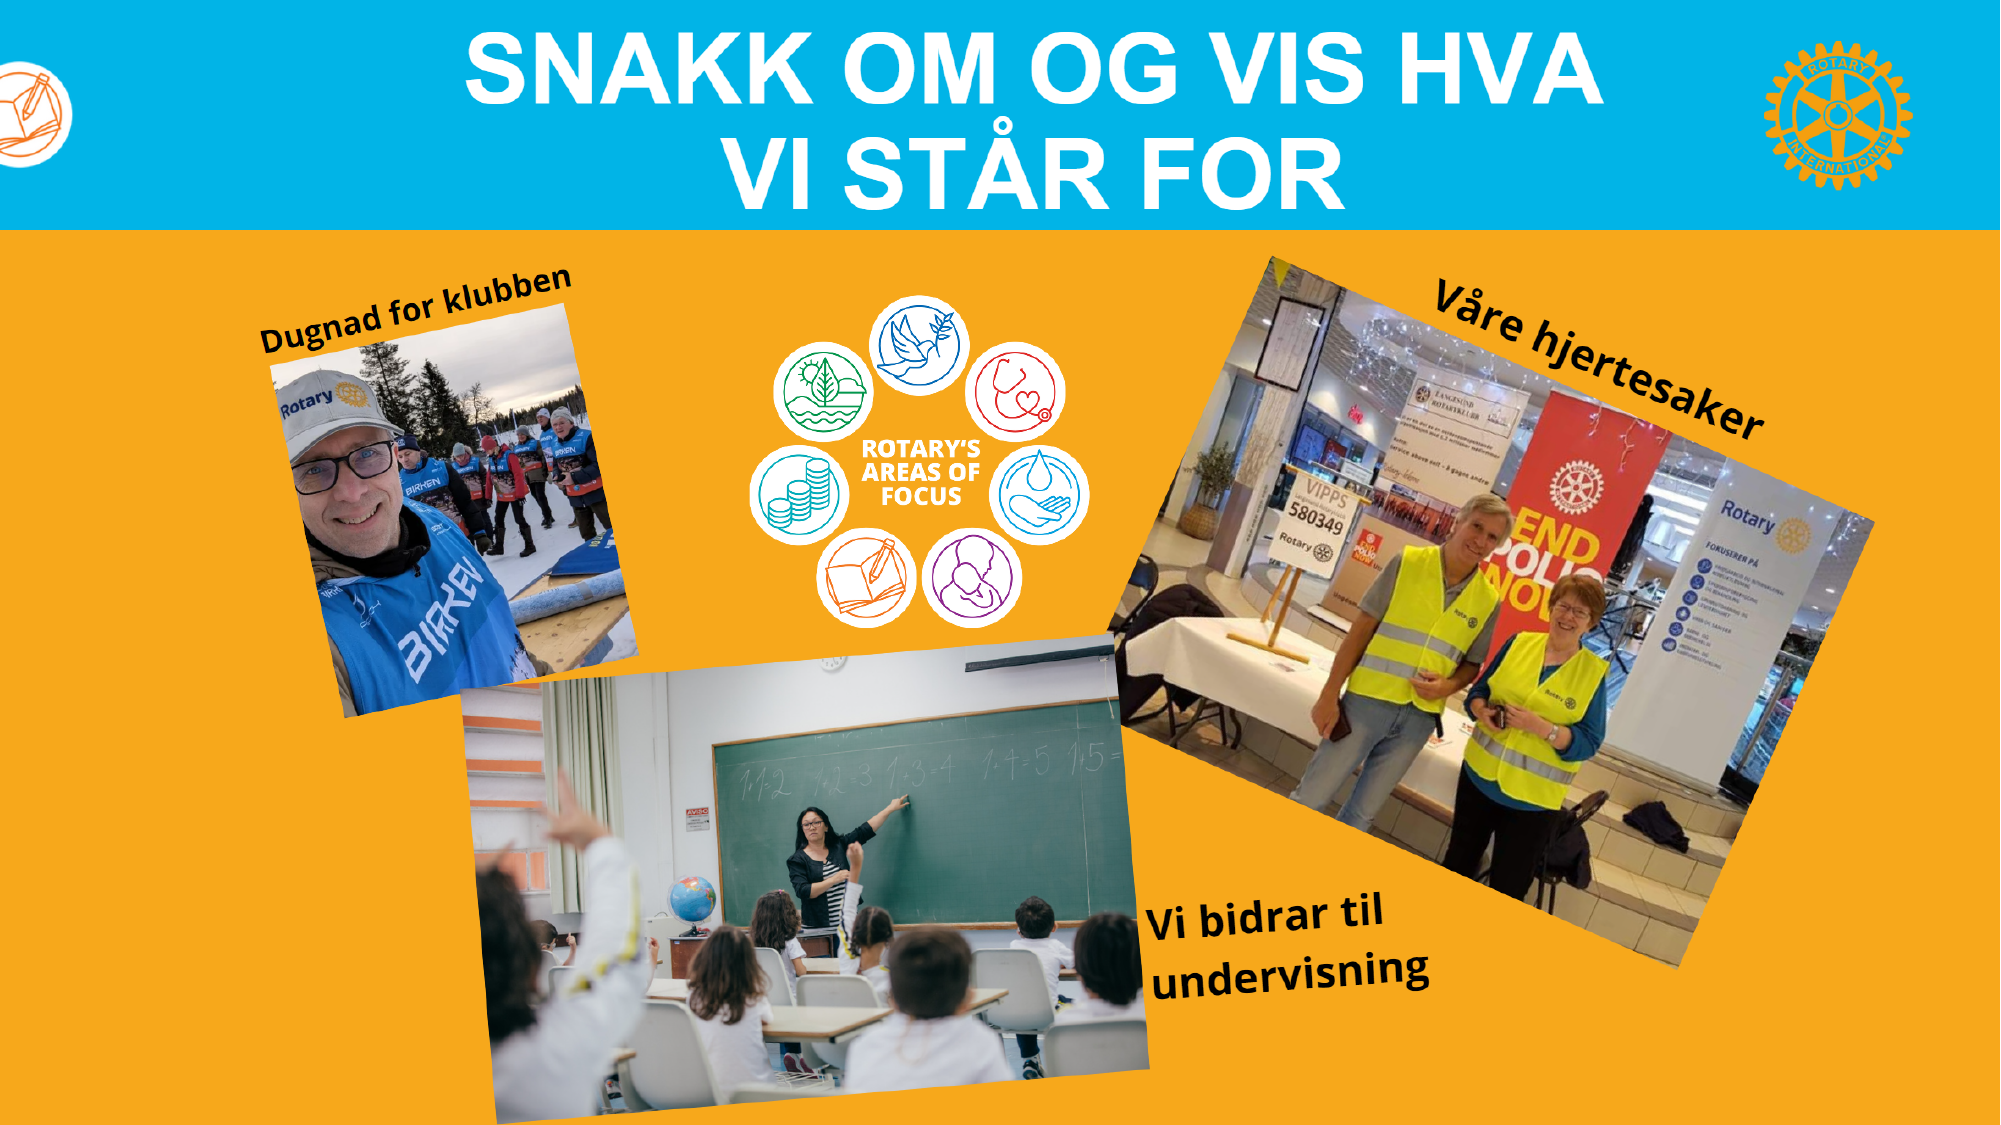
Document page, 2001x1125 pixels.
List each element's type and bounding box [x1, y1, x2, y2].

picture [794, 139, 807, 208]
picture [0, 231, 2000, 1125]
picture [1203, 138, 1270, 209]
picture [1468, 33, 1532, 103]
picture [1306, 33, 1362, 103]
picture [1032, 33, 1100, 103]
picture [1403, 33, 1459, 103]
picture [1282, 139, 1343, 208]
picture [721, 139, 785, 208]
picture [1209, 33, 1274, 103]
picture [910, 139, 965, 208]
picture [994, 117, 1012, 134]
picture [601, 33, 670, 103]
picture [1145, 139, 1193, 208]
picture [1046, 139, 1108, 208]
picture [750, 33, 812, 103]
picture [1110, 33, 1175, 103]
picture [536, 33, 591, 103]
picture [969, 139, 1037, 208]
picture [679, 33, 741, 103]
picture [1765, 42, 1912, 190]
picture [845, 138, 902, 209]
picture [1534, 33, 1603, 103]
picture [467, 33, 524, 103]
picture [925, 33, 993, 103]
picture [0, 62, 72, 167]
picture [1281, 33, 1296, 103]
picture [845, 33, 914, 103]
